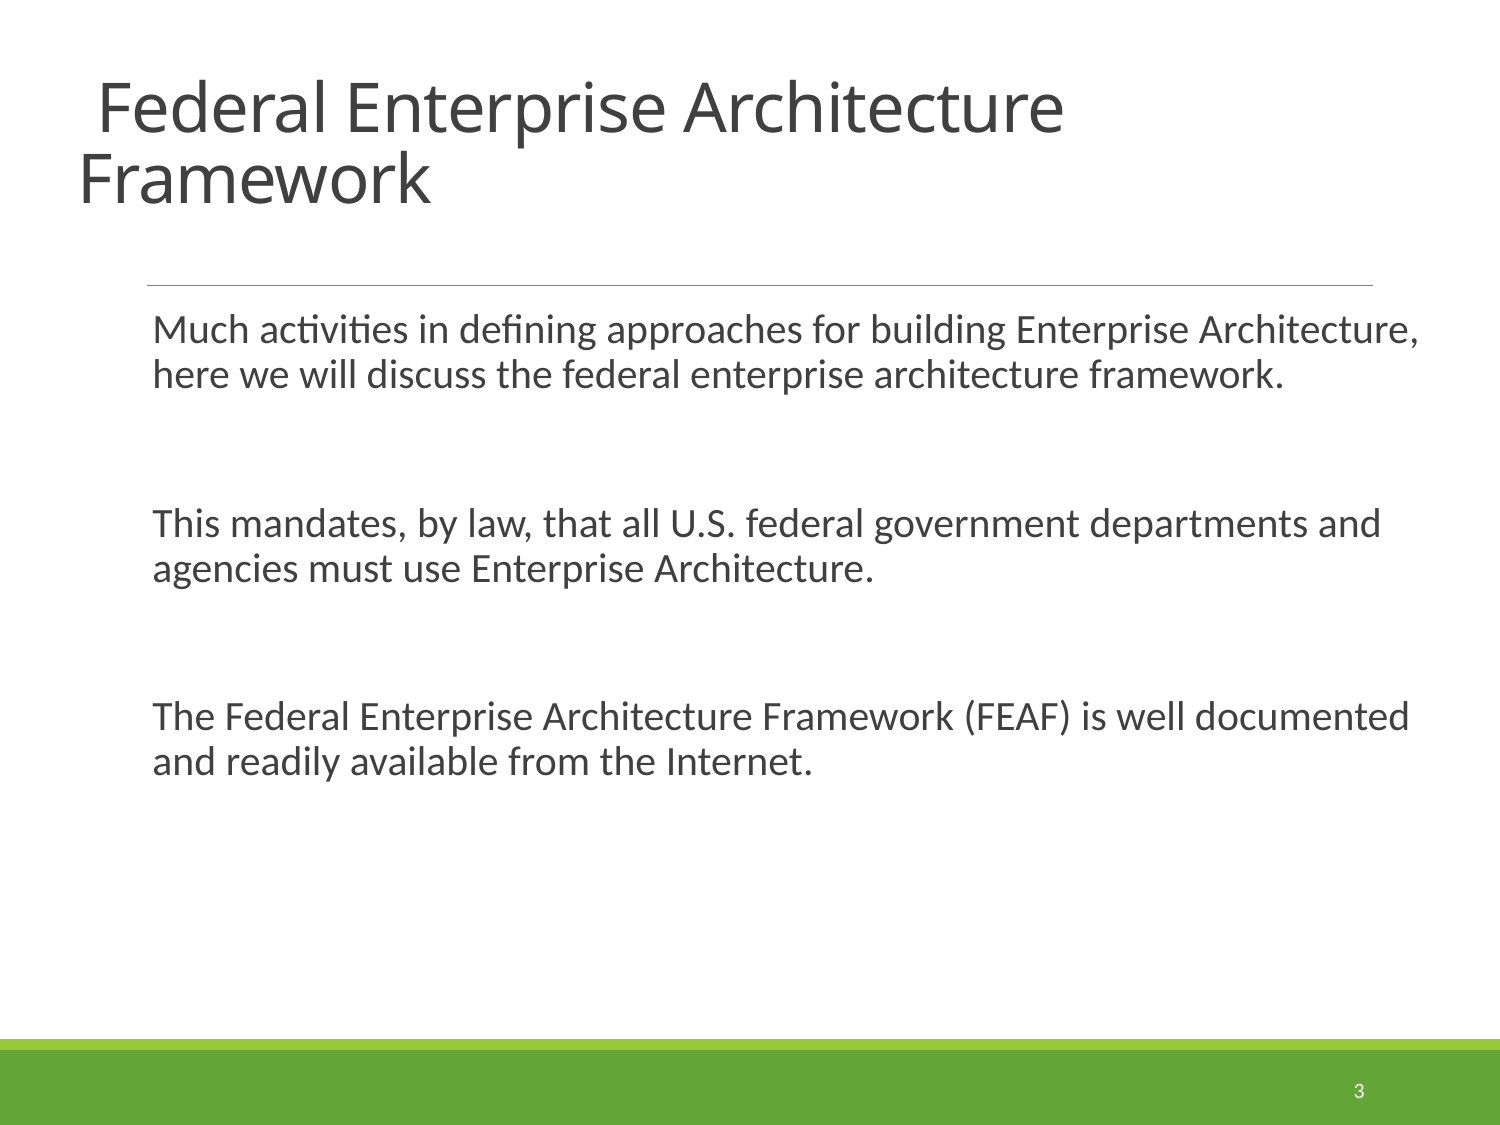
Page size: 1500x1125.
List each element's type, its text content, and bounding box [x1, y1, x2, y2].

list Much activities in defining approaches for building Enterprise Architecture, here we will discuss the federal enterprise architecture framework. This mandates, by law, that all U.S. federal government departments and agencies must use Enterprise Architecture. The Federal Enterprise Architecture Framework (FEAF) is well documented and readily available from the Internet. [137, 299, 1425, 1063]
slide_number 3 [1218, 1059, 1380, 1120]
title Federal Enterprise Architecture Framework [62, 24, 1425, 225]
